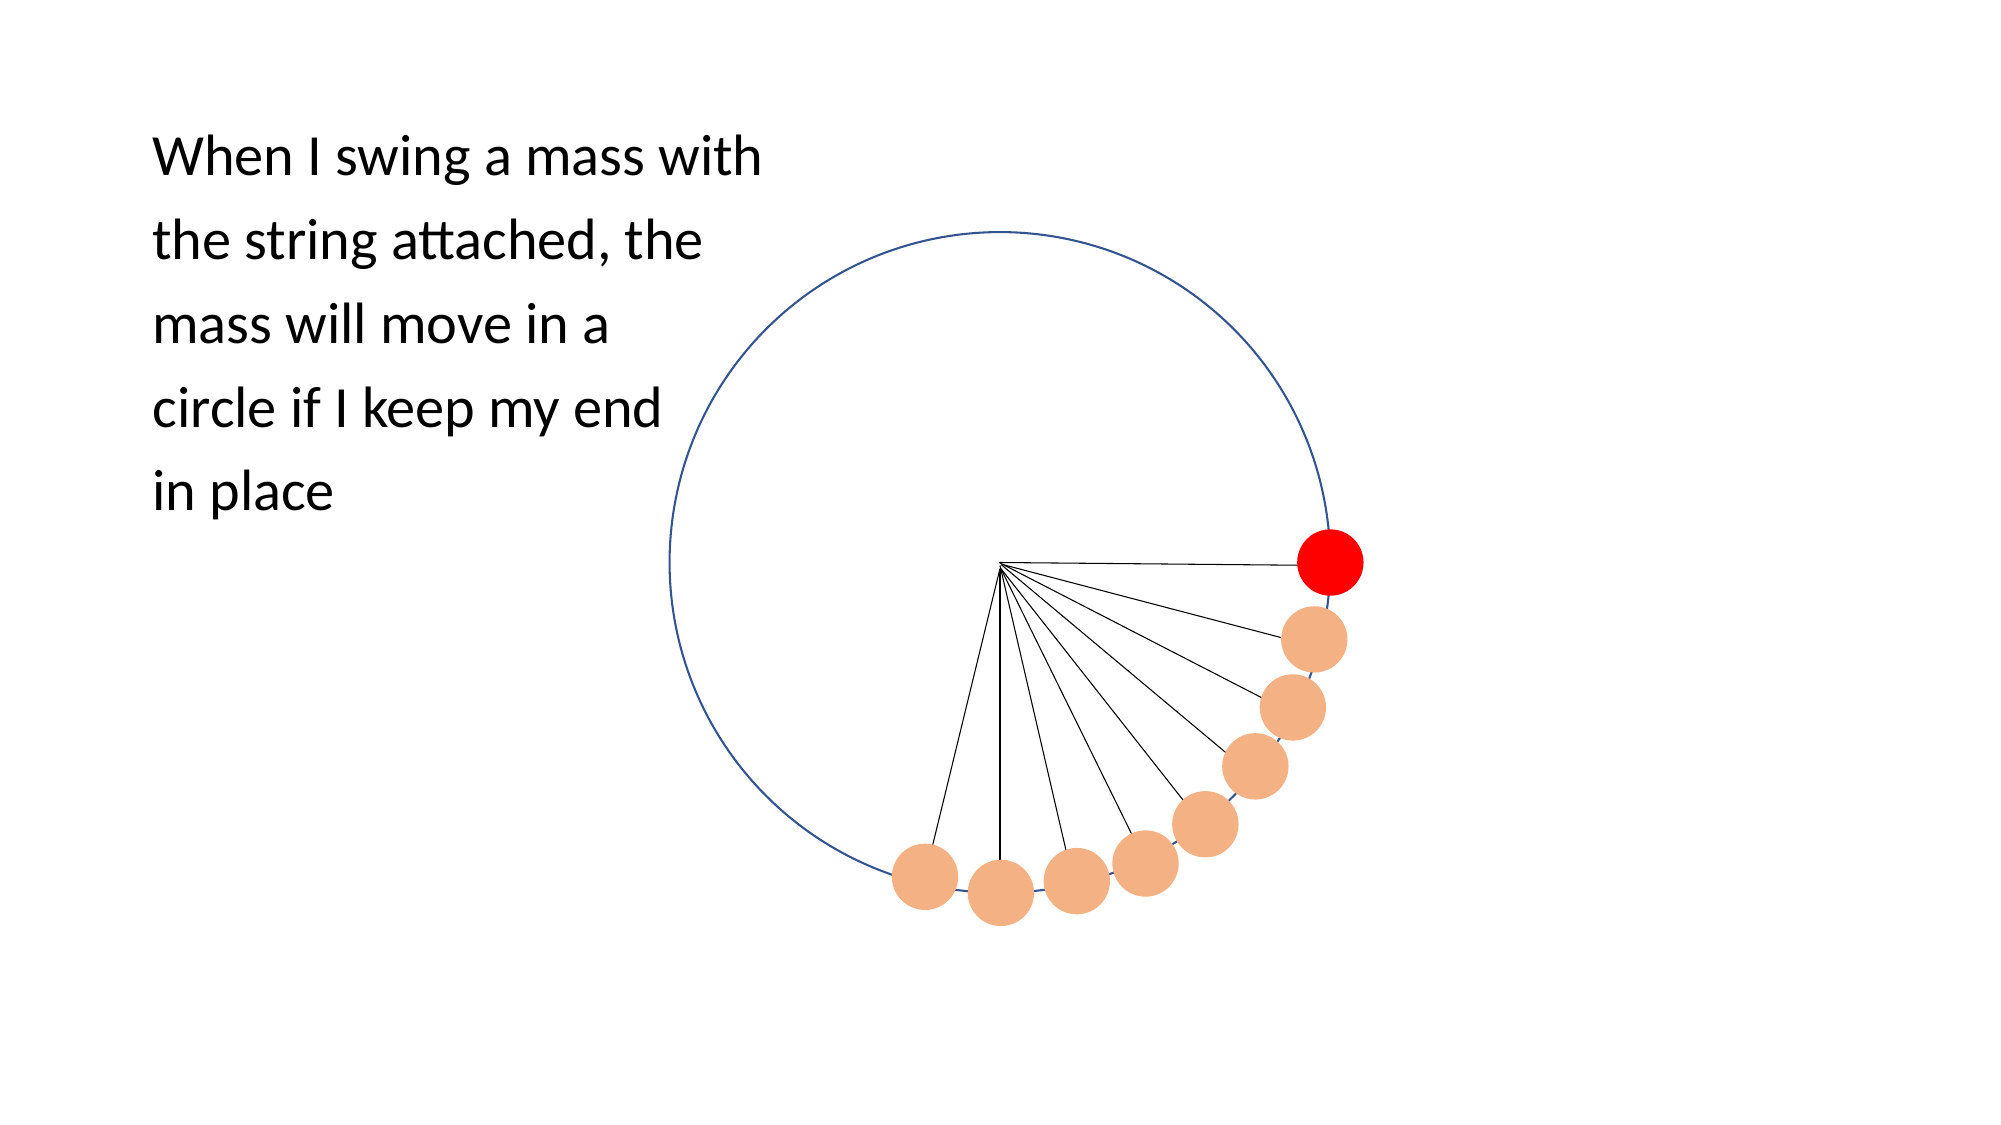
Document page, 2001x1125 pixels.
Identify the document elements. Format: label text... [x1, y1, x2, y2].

list When I swing a mass with the string attached, the mass will move in a circle if I keep my end in place [137, 117, 1863, 1014]
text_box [669, 232, 1363, 925]
